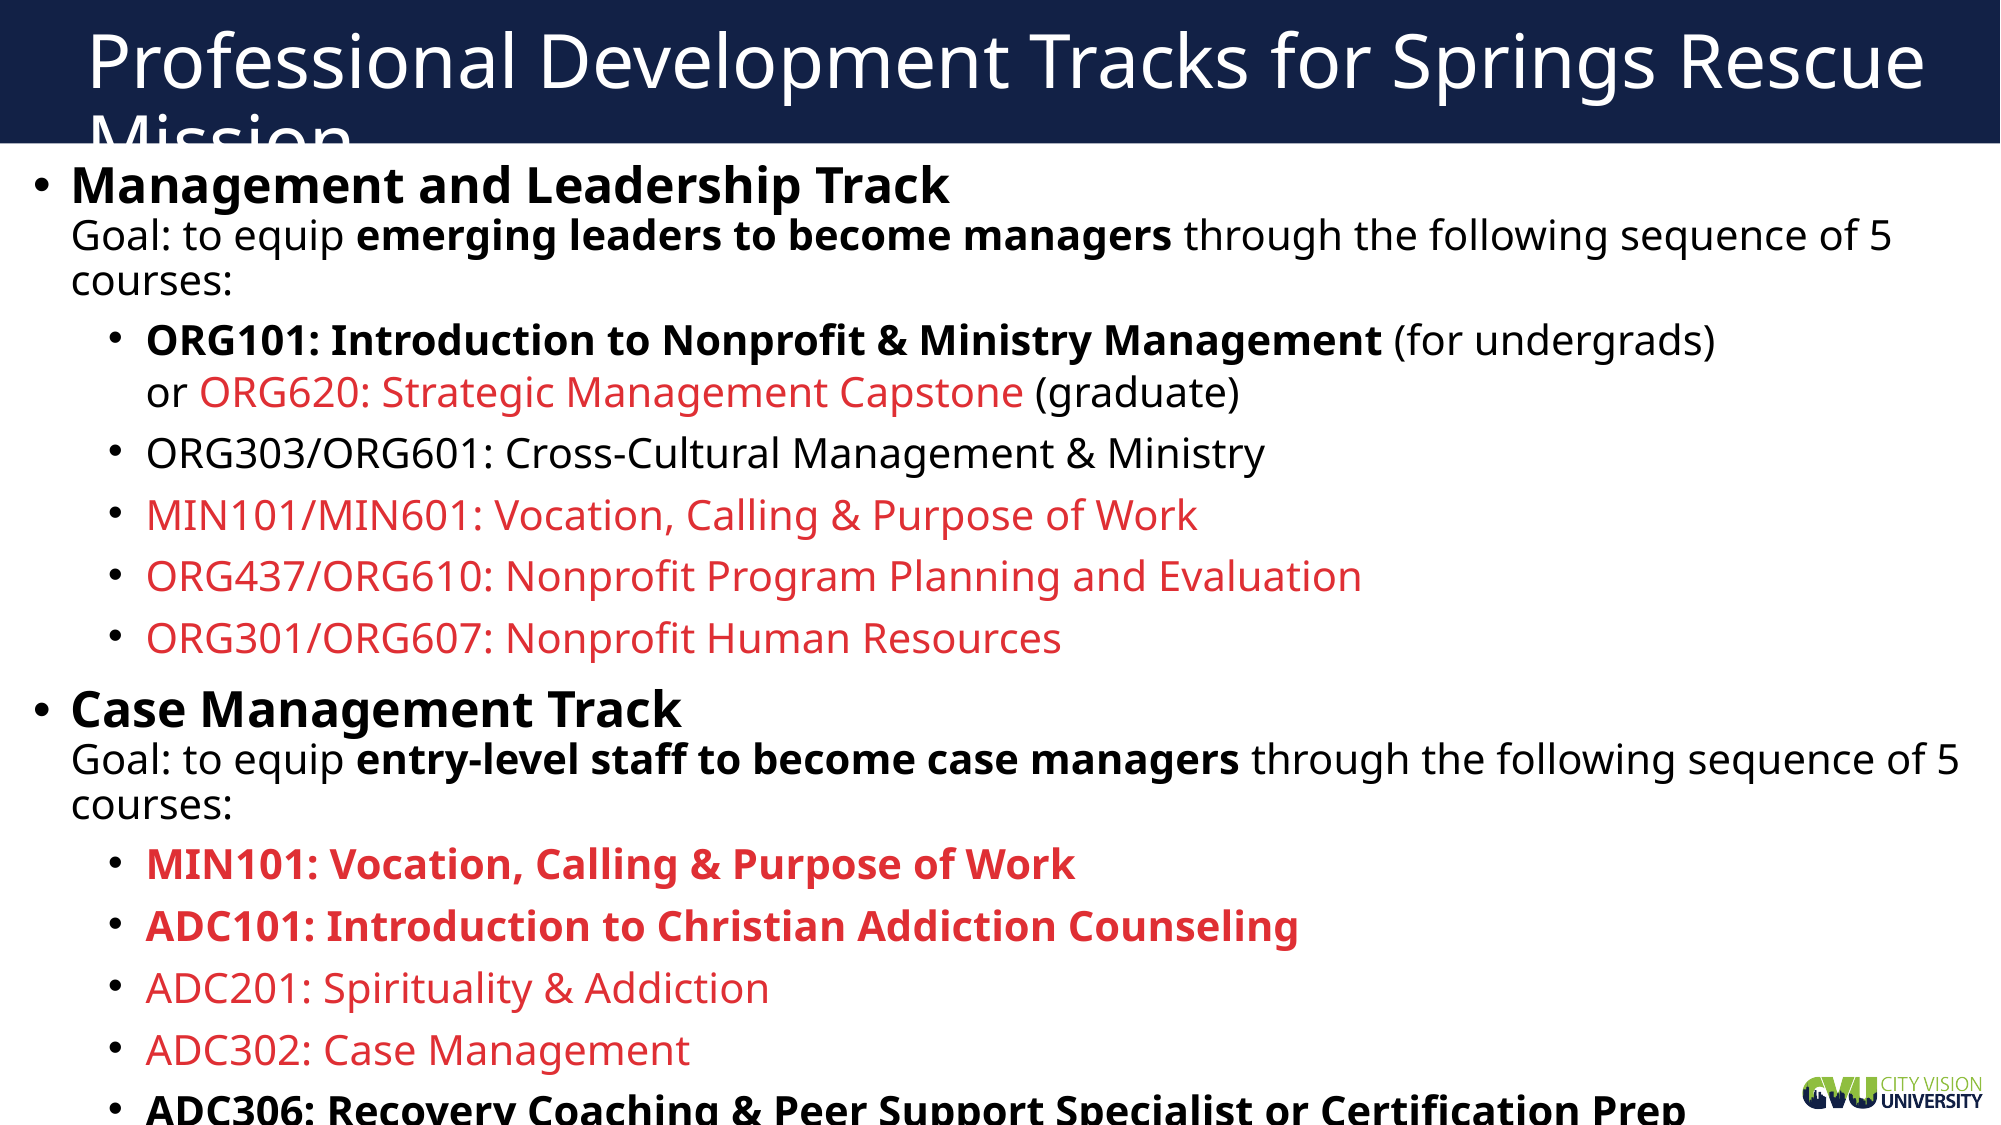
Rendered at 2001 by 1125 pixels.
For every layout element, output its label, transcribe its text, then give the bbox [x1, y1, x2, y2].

picture [1799, 1063, 1988, 1121]
list Management and Leadership Track Goal: to equip emerging leaders to become managers through the following sequence of 5 courses: ORG101: Introduction to Nonprofit & Ministry Management (for undergrads) or ORG620: Strategic Management Capstone (graduate) ORG303/ORG601: Cross-Cultural Management & Ministry MIN101/MIN601: Vocation, Calling & Purpose of Work ORG437/ORG610: Nonprofit Program Planning and Evaluation ORG301/ORG607: Nonprofit Human Resources Case Management Track Goal: to equip entry-level staff to become case managers through the following sequence of 5 courses: MIN101: Vocation, Calling & Purpose of Work ADC101: Introduction to Christian Addiction Counseling ADC201: Spirituality & Addiction ADC302: Case Management ADC306: Recovery Coaching & Peer Support Specialist or Certification Prep [18, 153, 1982, 1087]
title Professional Development Tracks for Springs Rescue Mission [71, 16, 1960, 129]
